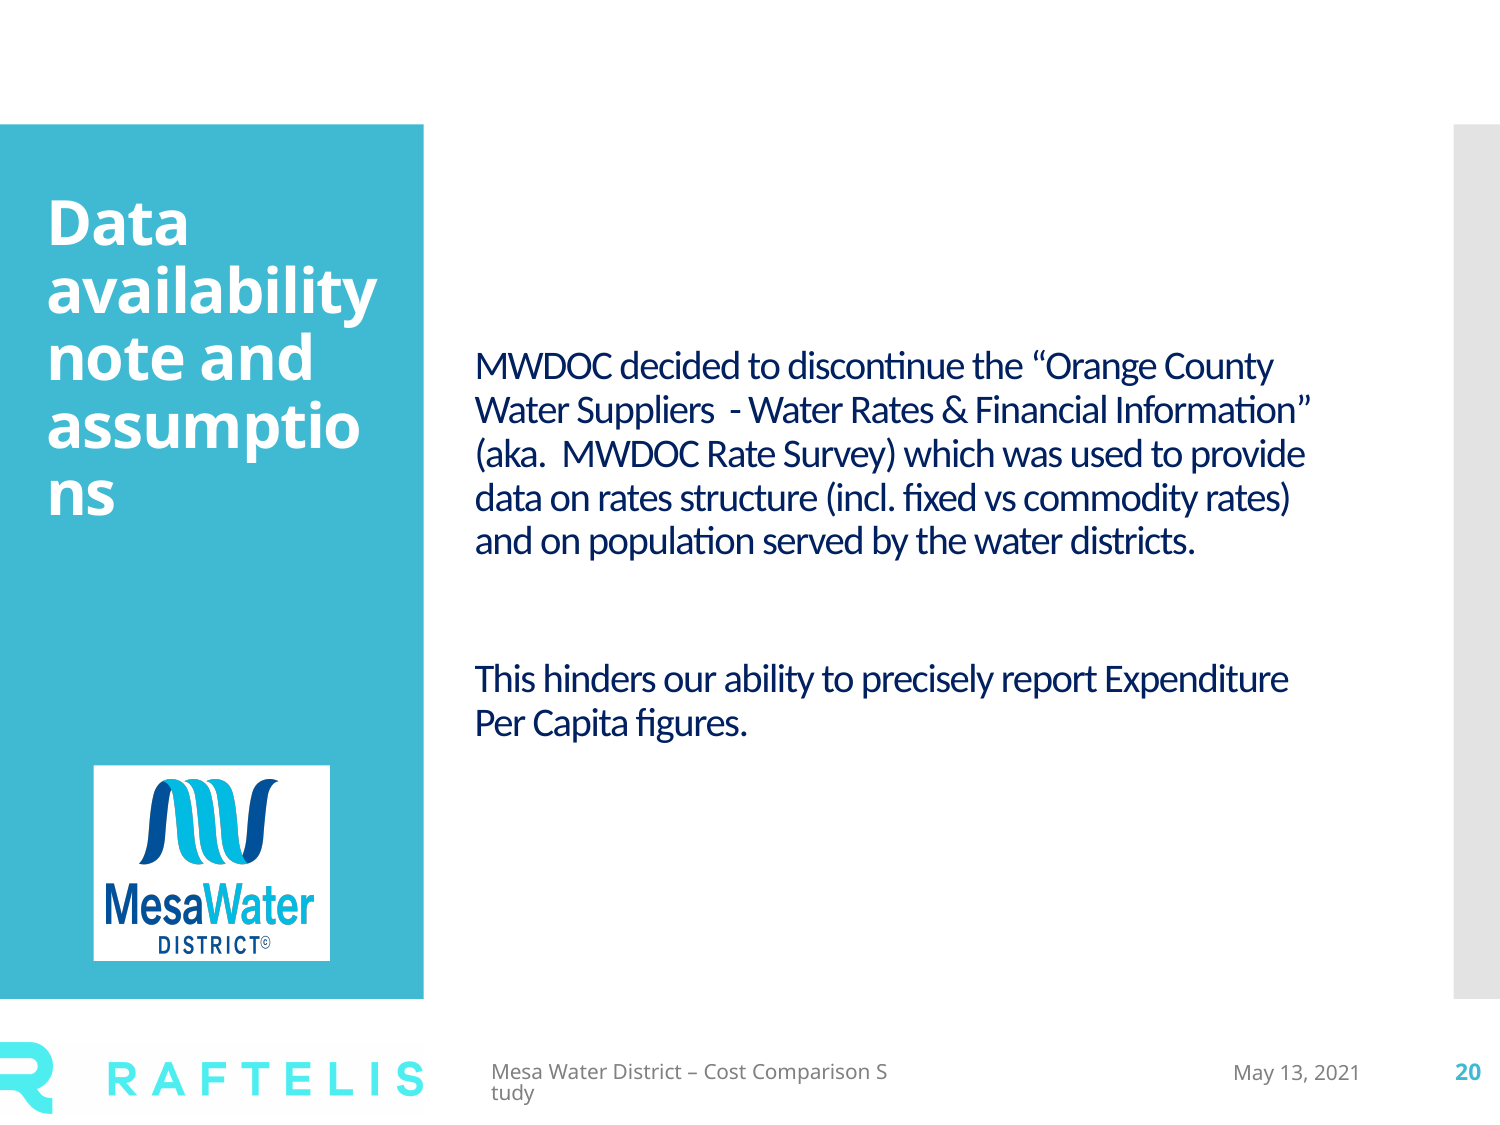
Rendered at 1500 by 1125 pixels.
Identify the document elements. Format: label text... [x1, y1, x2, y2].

title Data availability note and assumptions [31, 184, 394, 940]
slide_number 20 [1432, 1042, 1497, 1103]
picture [106, 940, 314, 954]
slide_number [1038, 1042, 1376, 1103]
text_box MWDOC decided to discontinue the “Orange County Water Suppliers - Water Rates & Financial Information” (aka. MWDOC Rate Survey) which was used to provide data on rates structure (incl. fixed vs commodity rates) and on population served by the water districts. This hinders our ability to precisely report Expenditure Per Capita figures. [463, 253, 1347, 975]
footer Mesa Water District – Cost Comparison Study [476, 1042, 908, 1103]
picture [0, 1042, 423, 1114]
